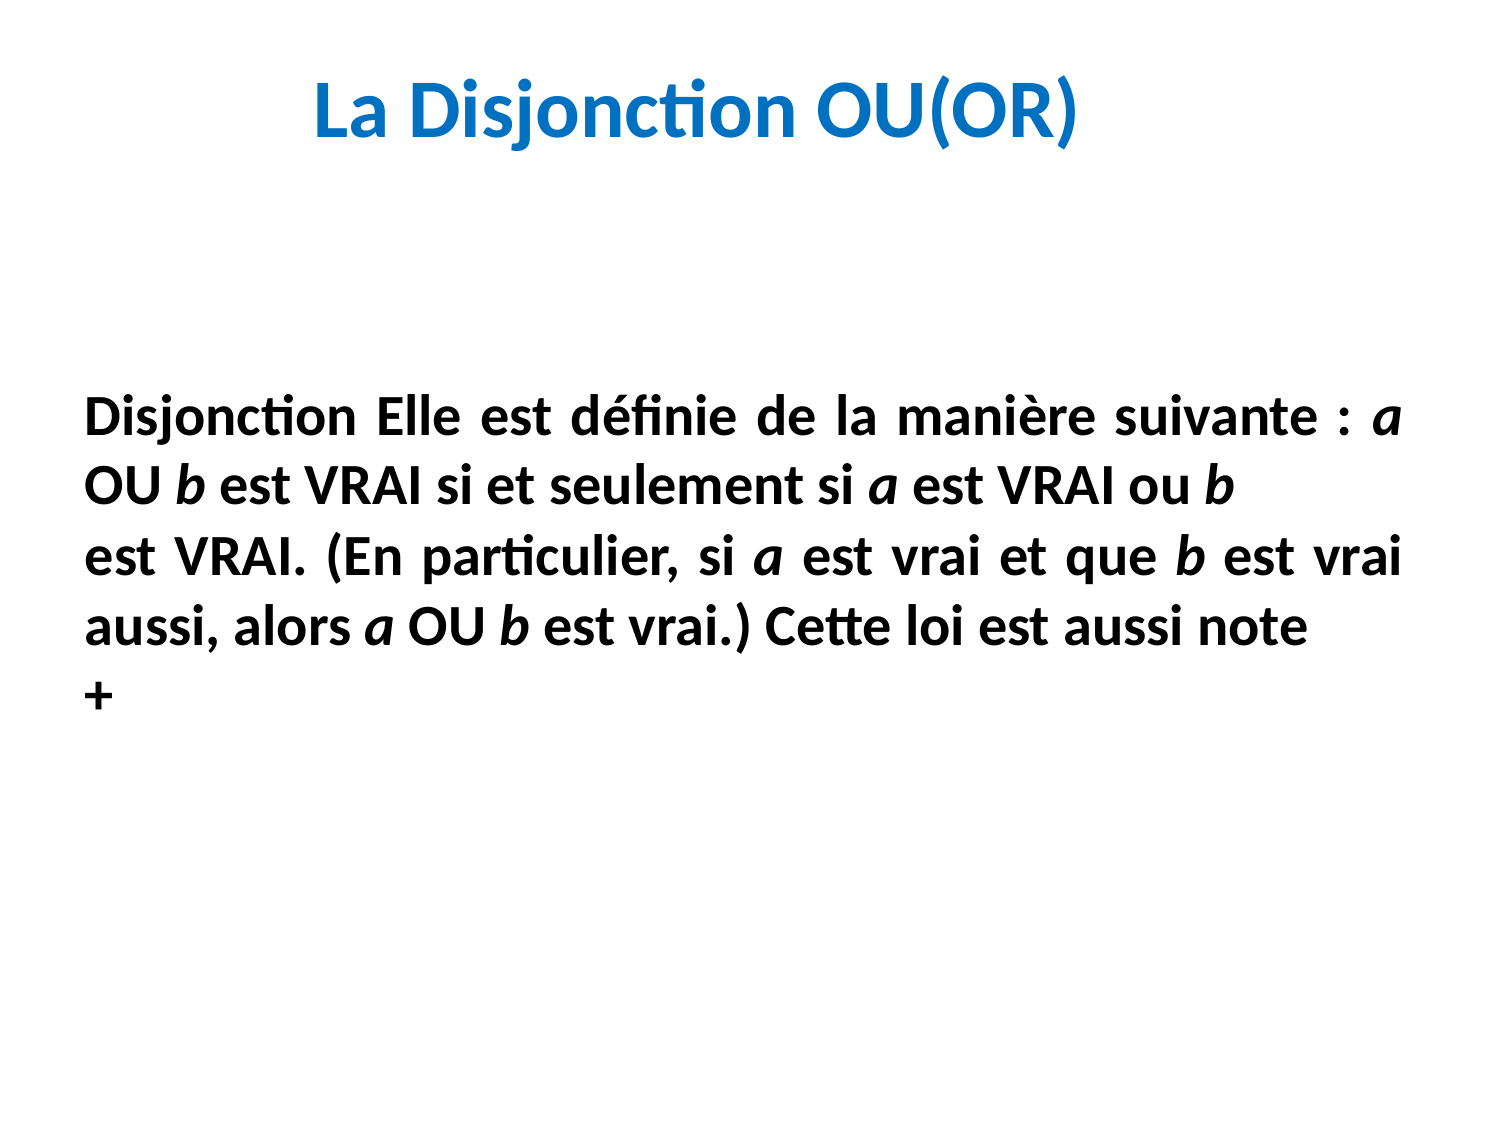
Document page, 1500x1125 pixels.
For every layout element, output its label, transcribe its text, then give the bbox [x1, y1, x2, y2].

text_box La Disjonction OU(OR) [70, 46, 1325, 234]
text_box Disjonction Elle est définie de la manière suivante : a OU b est VRAI si et seulement si a est VRAI ou b est VRAI. (En particulier, si a est vrai et que b est vrai aussi, alors a OU b est vrai.) Cette loi est aussi note + [70, 234, 1418, 779]
